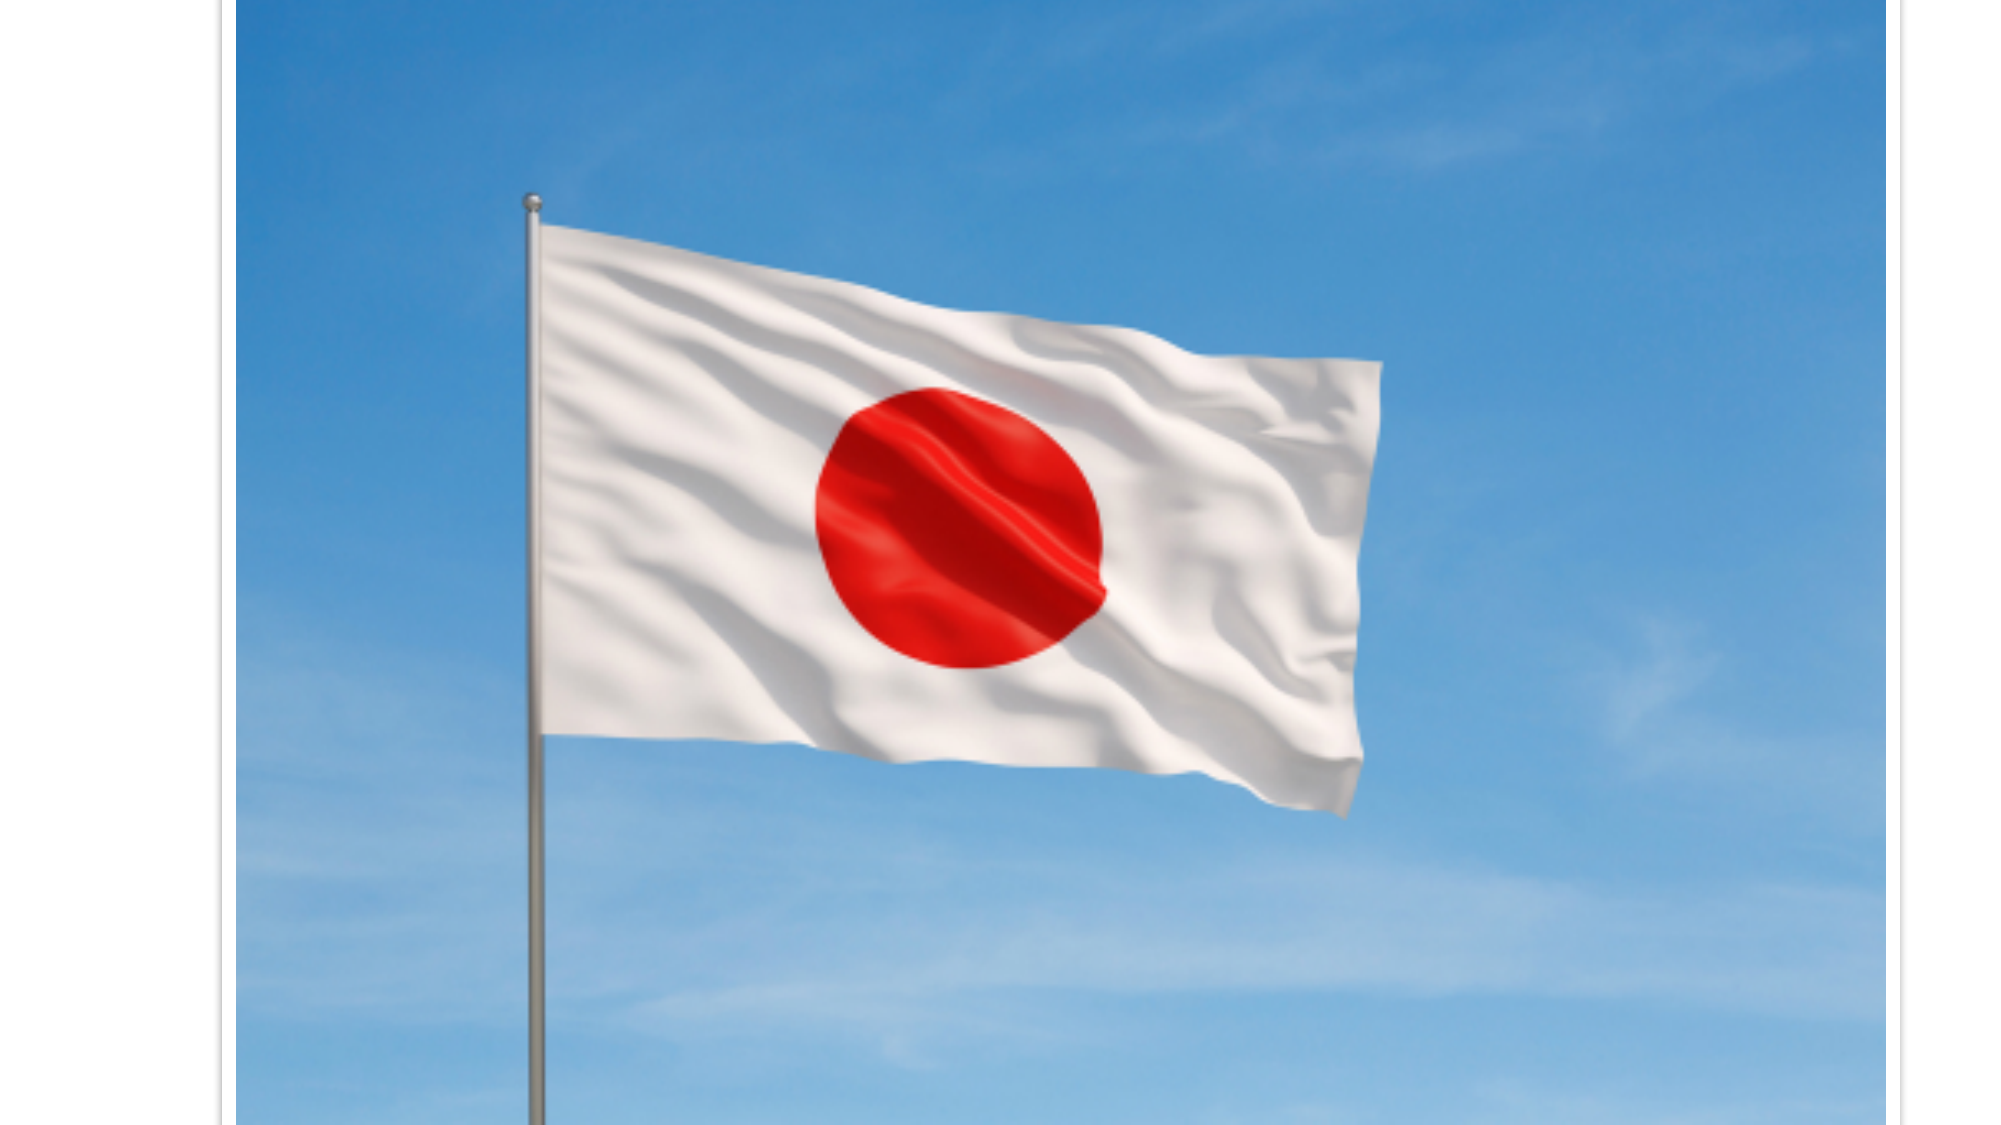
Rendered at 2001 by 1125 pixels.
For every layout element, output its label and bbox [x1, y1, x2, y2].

picture [236, 0, 1886, 1125]
